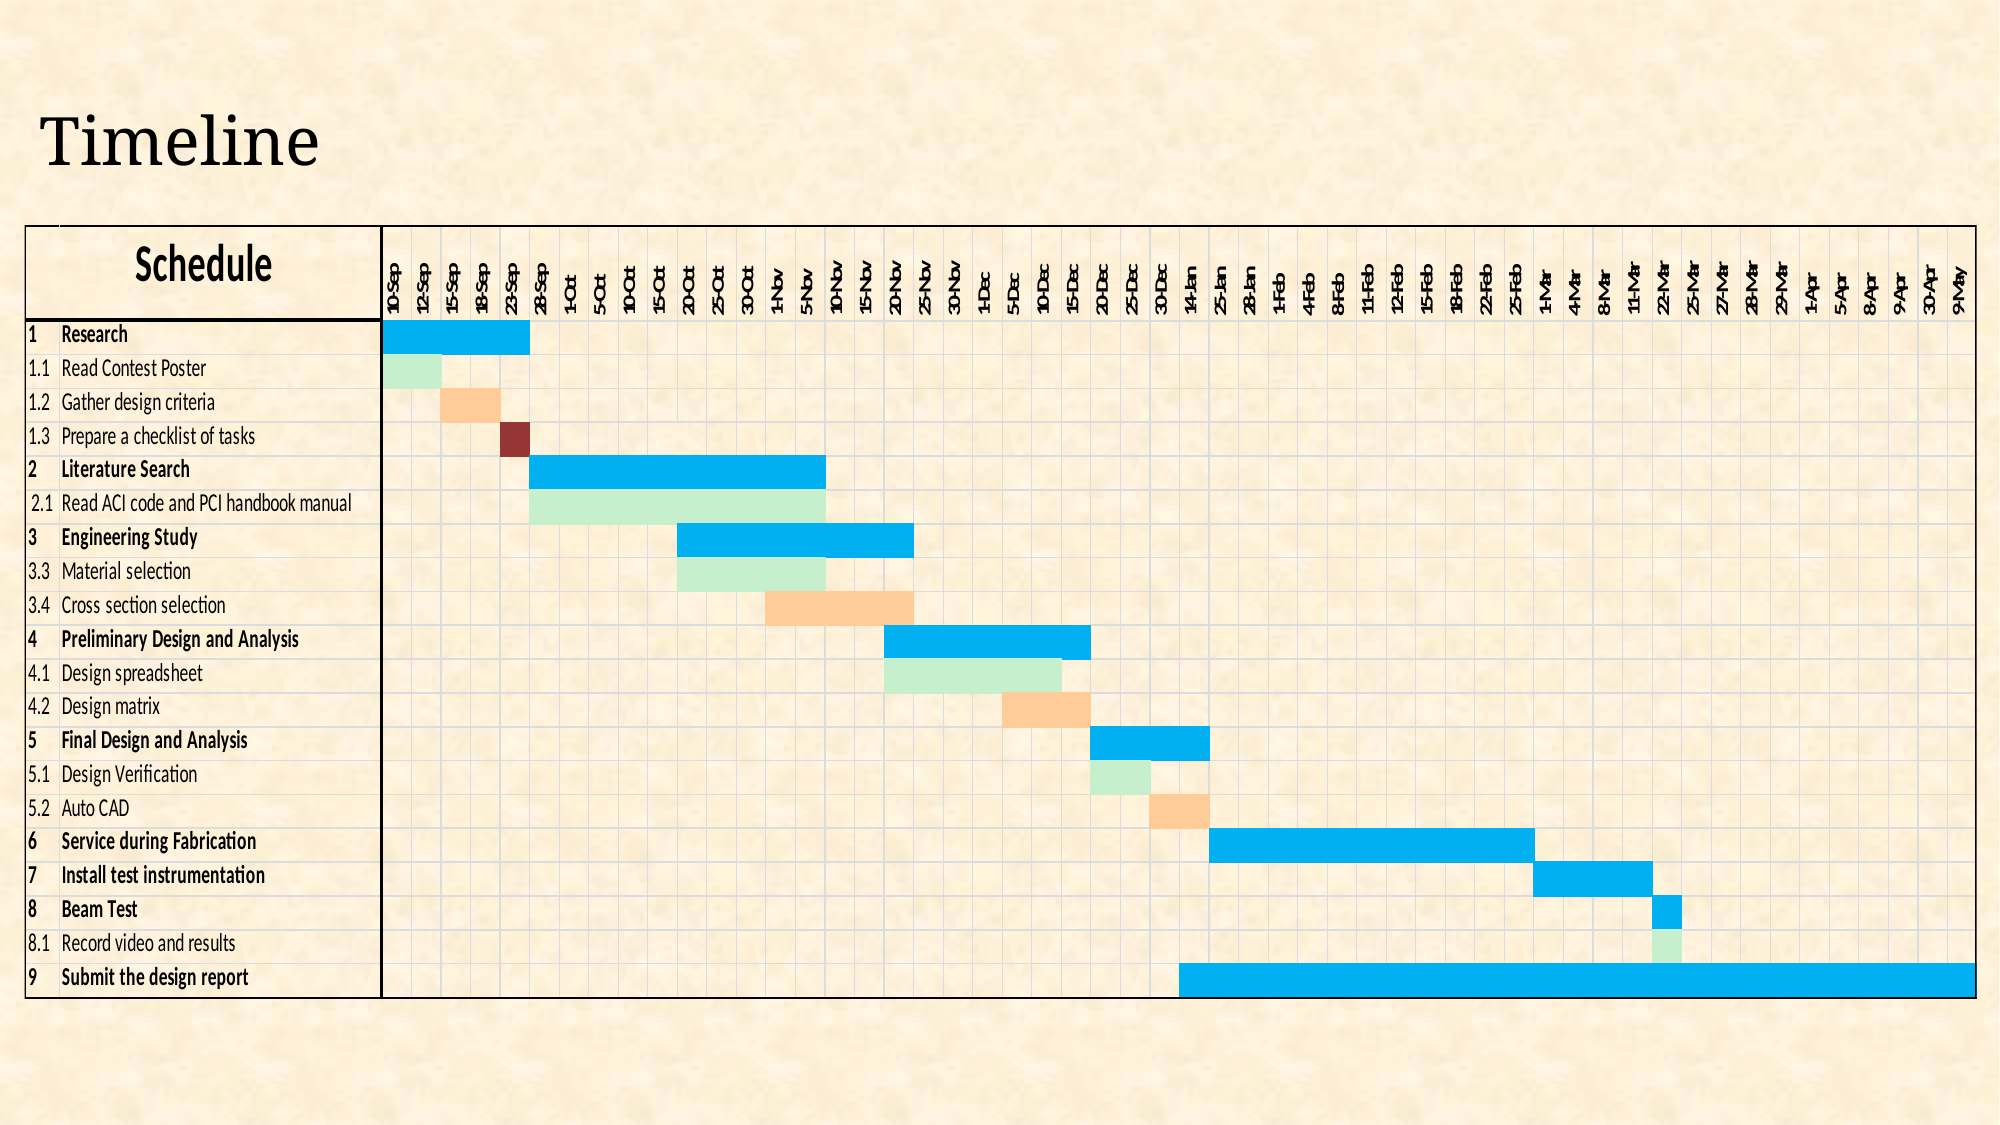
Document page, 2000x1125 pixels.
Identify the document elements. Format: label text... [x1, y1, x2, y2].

title Timeline [24, 0, 1600, 188]
picture [0, 0, 2000, 1125]
